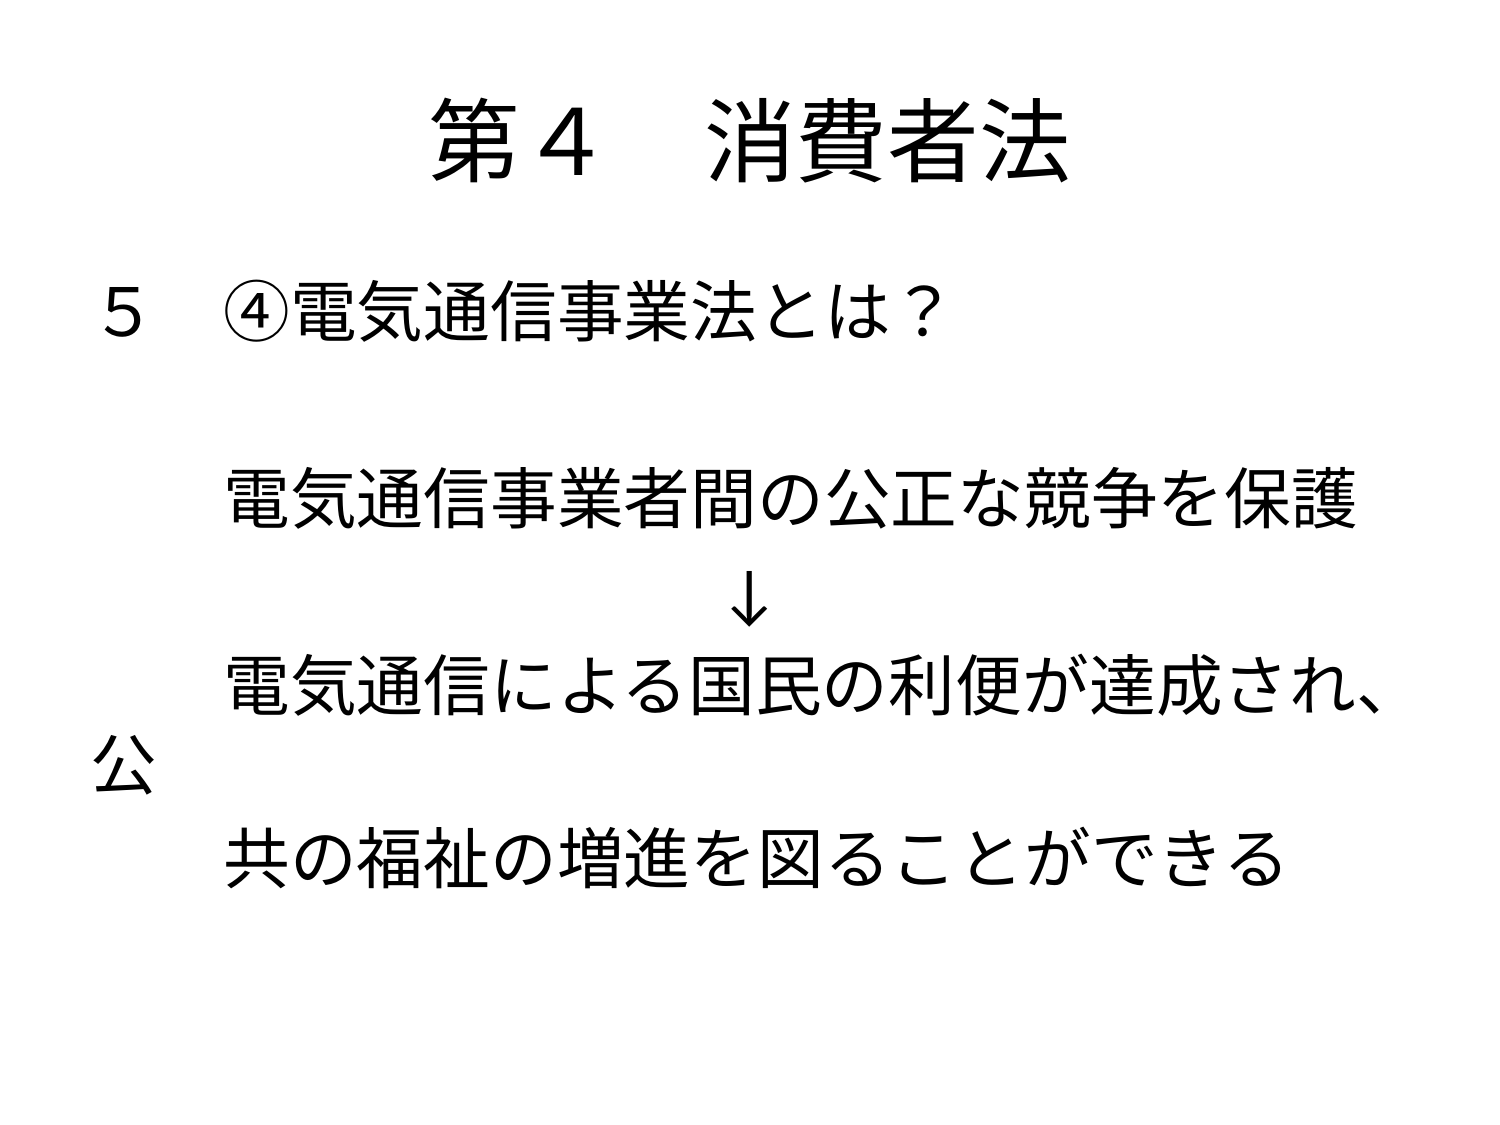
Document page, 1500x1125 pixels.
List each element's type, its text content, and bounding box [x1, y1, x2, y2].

title 第４ 消費者法 [75, 45, 1425, 233]
list ５ ④電気通信事業法とは？ 電気通信事業者間の公正な競争を保護 ↓ 電気通信による国民の利便が達成され、公 共の福祉の増進を図ることができる [75, 262, 1425, 1005]
